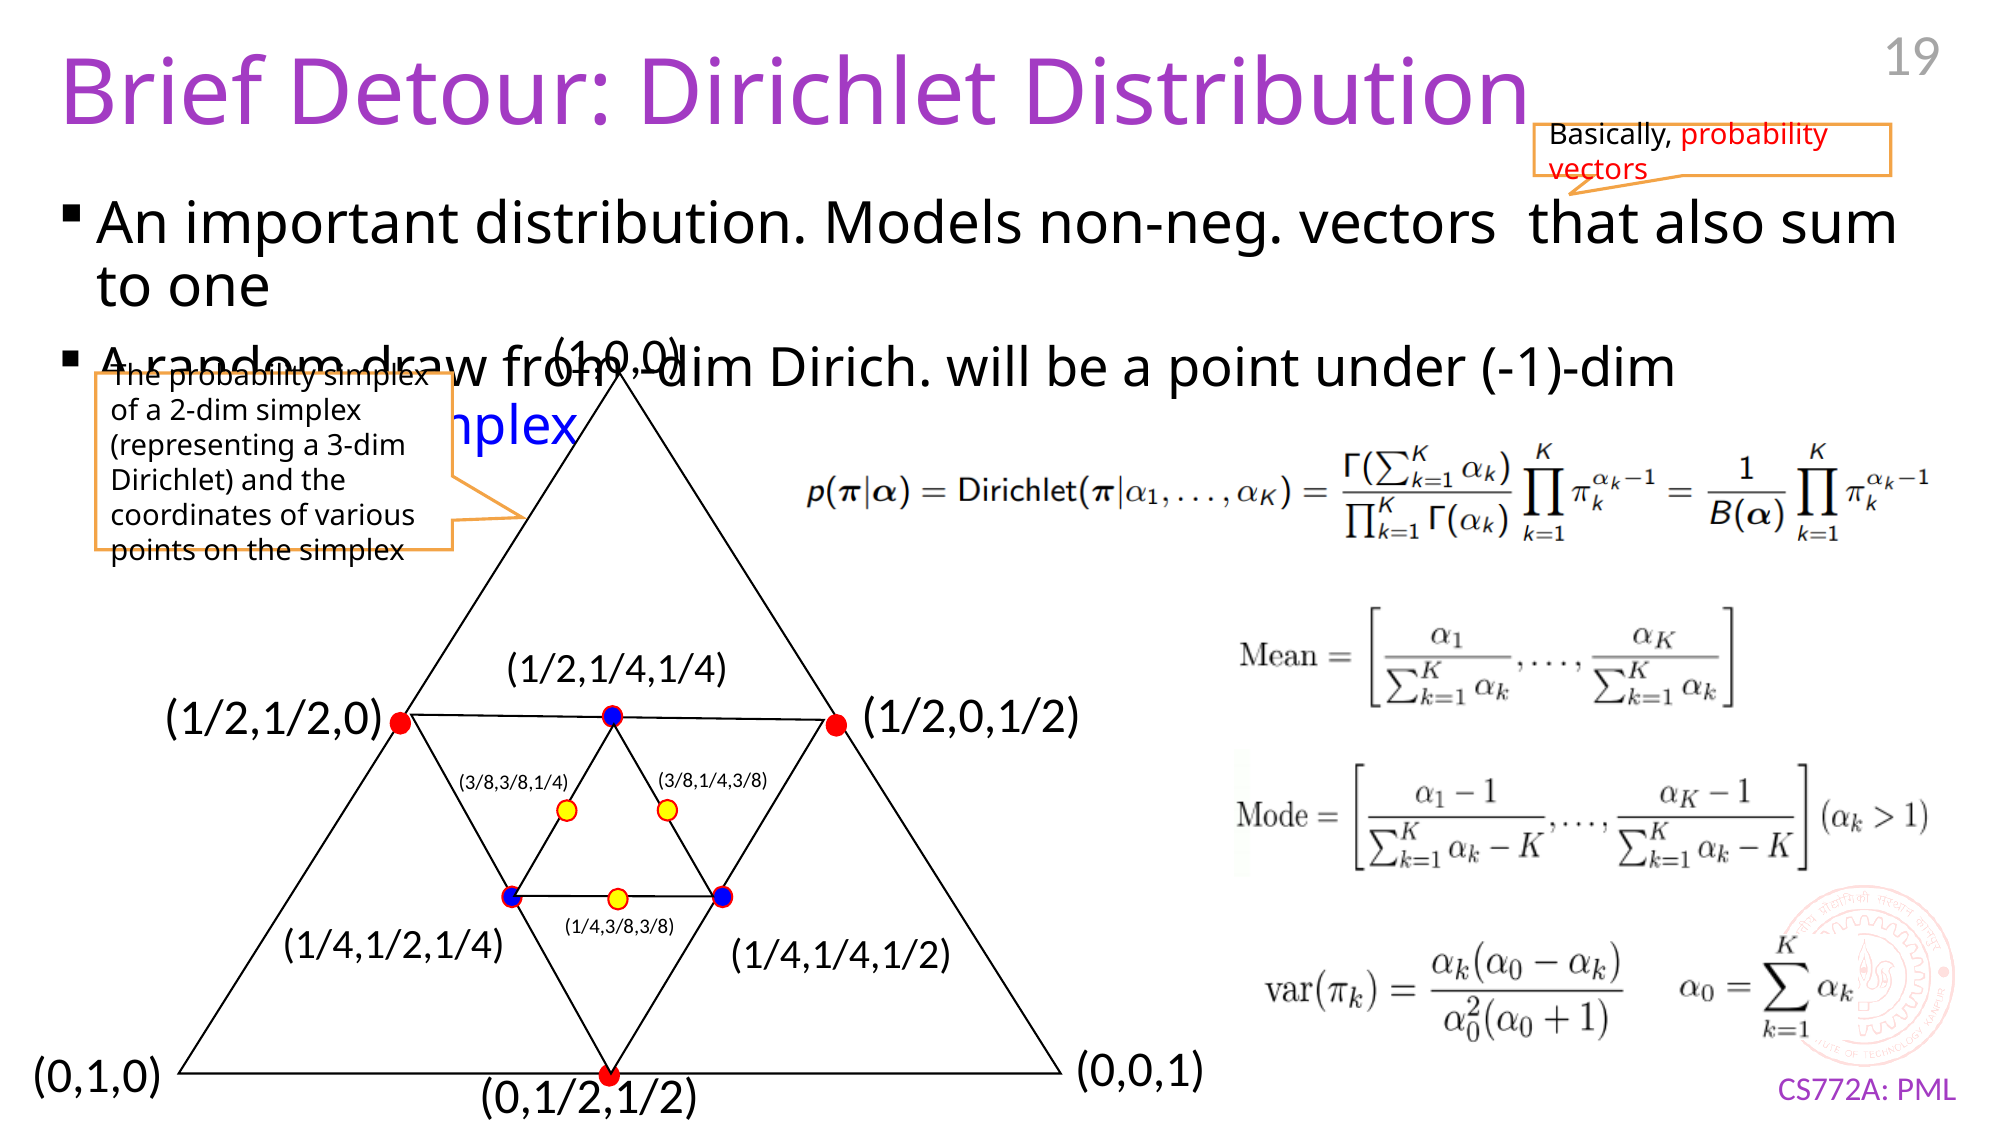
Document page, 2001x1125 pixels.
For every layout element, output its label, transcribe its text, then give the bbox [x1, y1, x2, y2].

text_box (1,0,0) [536, 316, 698, 392]
text_box [601, 704, 624, 728]
text_box [712, 885, 734, 909]
text_box (1/2,1/2,0) [149, 677, 400, 752]
text_box (1/2,0,1/2) [846, 675, 1097, 750]
text_box The probability simplex of a 2-dim simplex (representing a 3-dim Dirichlet) and the coordinates of various points on the simplex [94, 371, 526, 551]
picture [1263, 936, 1632, 1046]
text_box [672, 799, 778, 892]
text_box (3/8,3/8,1/4) [443, 761, 584, 802]
text_box [656, 798, 679, 822]
text_box [458, 802, 559, 887]
text_box [825, 713, 846, 737]
text_box (1/4,1/2,1/4) [267, 909, 520, 975]
text_box [512, 722, 715, 898]
picture [1234, 749, 1935, 877]
text_box (0,0,1) [1060, 1029, 1222, 1104]
text_box [178, 915, 599, 1075]
text_box (1/4,3/8,3/8) [549, 904, 690, 945]
text_box 19 [1857, 22, 1957, 83]
text_box (1/4,1/4,1/2) [715, 919, 968, 985]
text_box Basically, probability vectors [1533, 123, 1892, 196]
picture [798, 440, 1932, 546]
text_box [624, 720, 1060, 1075]
title Brief Detour: Dirichlet Distribution [43, 27, 1970, 163]
text_box [618, 716, 826, 790]
text_box [607, 887, 629, 904]
text_box (0,1/2,1/2) [464, 1056, 715, 1125]
text_box (0,1,0) [16, 1035, 178, 1111]
text_box [280, 719, 510, 909]
text_box (1/2,1/4,1/4) [490, 633, 744, 699]
picture [1677, 934, 1858, 1040]
text_box [501, 885, 523, 909]
picture [1234, 596, 1750, 724]
text_box [517, 897, 714, 1076]
text_box (3/8,1/4,3/8) [643, 758, 783, 799]
text_box [400, 711, 412, 735]
text_box [556, 802, 578, 822]
text_box [405, 392, 836, 719]
text_box [409, 713, 609, 774]
